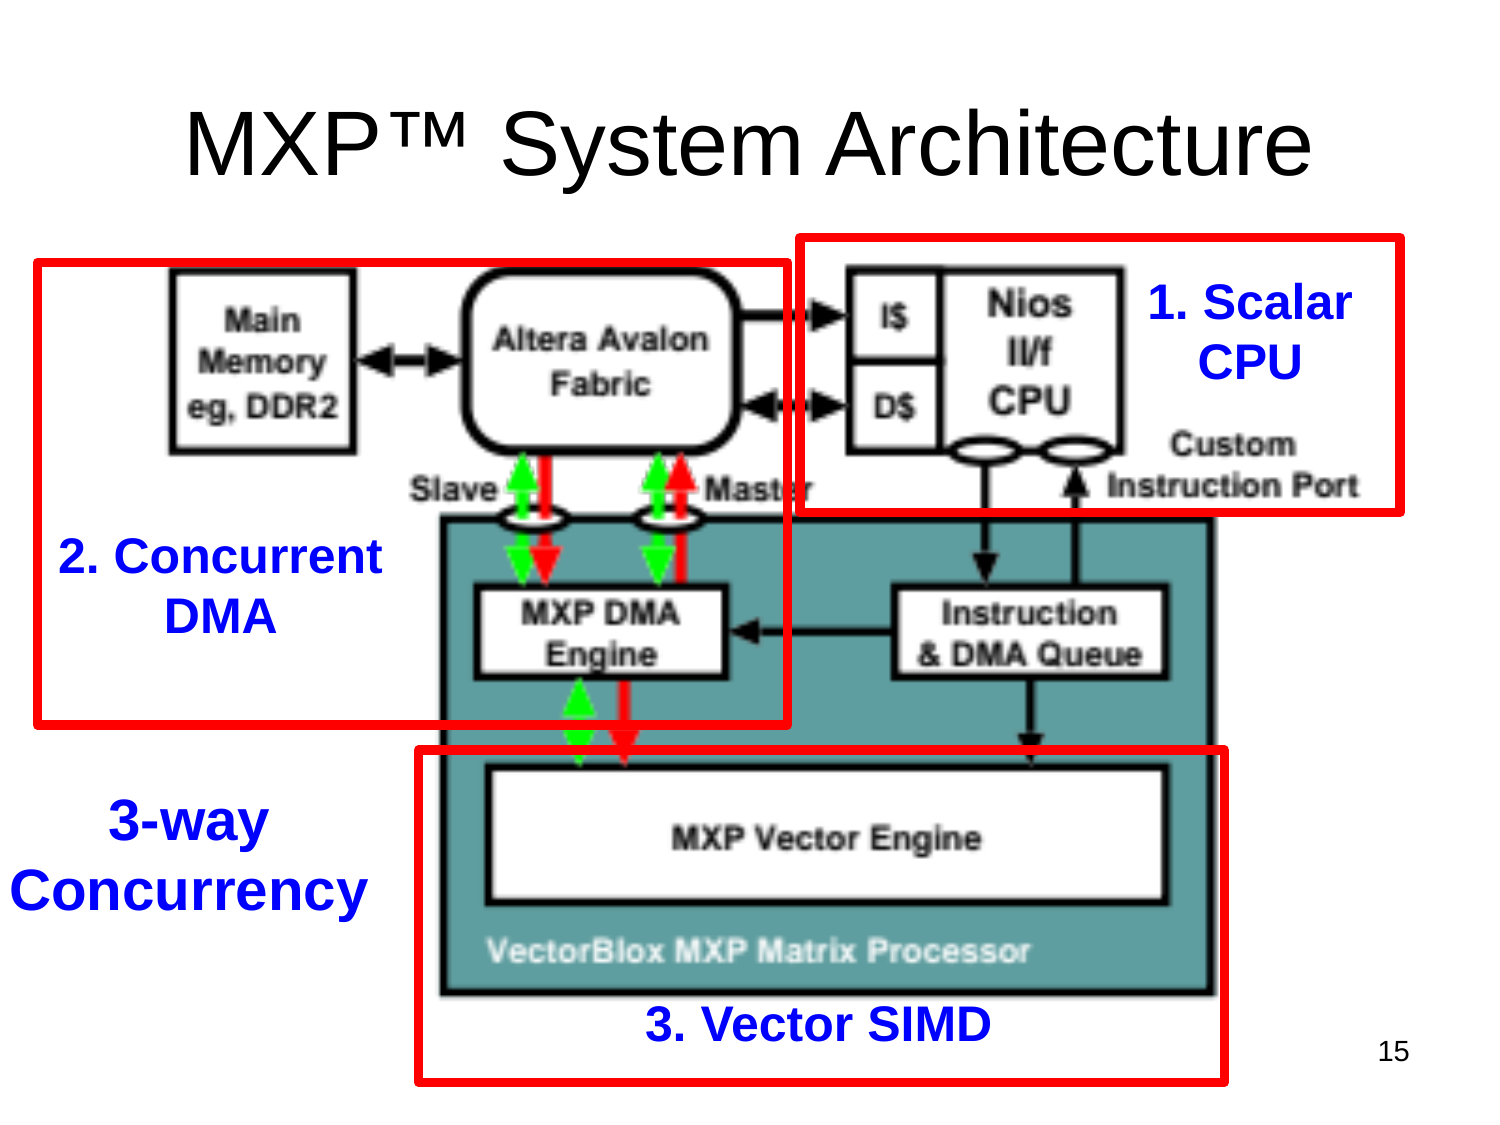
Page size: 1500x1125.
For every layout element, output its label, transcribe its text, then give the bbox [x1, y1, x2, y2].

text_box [799, 237, 1401, 513]
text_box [37, 262, 788, 726]
title MXP™ System Architecture [75, 45, 1425, 233]
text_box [418, 749, 1225, 1083]
slide_number 15 [1074, 1024, 1425, 1103]
picture [87, 262, 1438, 1006]
text_box 3-way Concurrency [0, 774, 82, 930]
